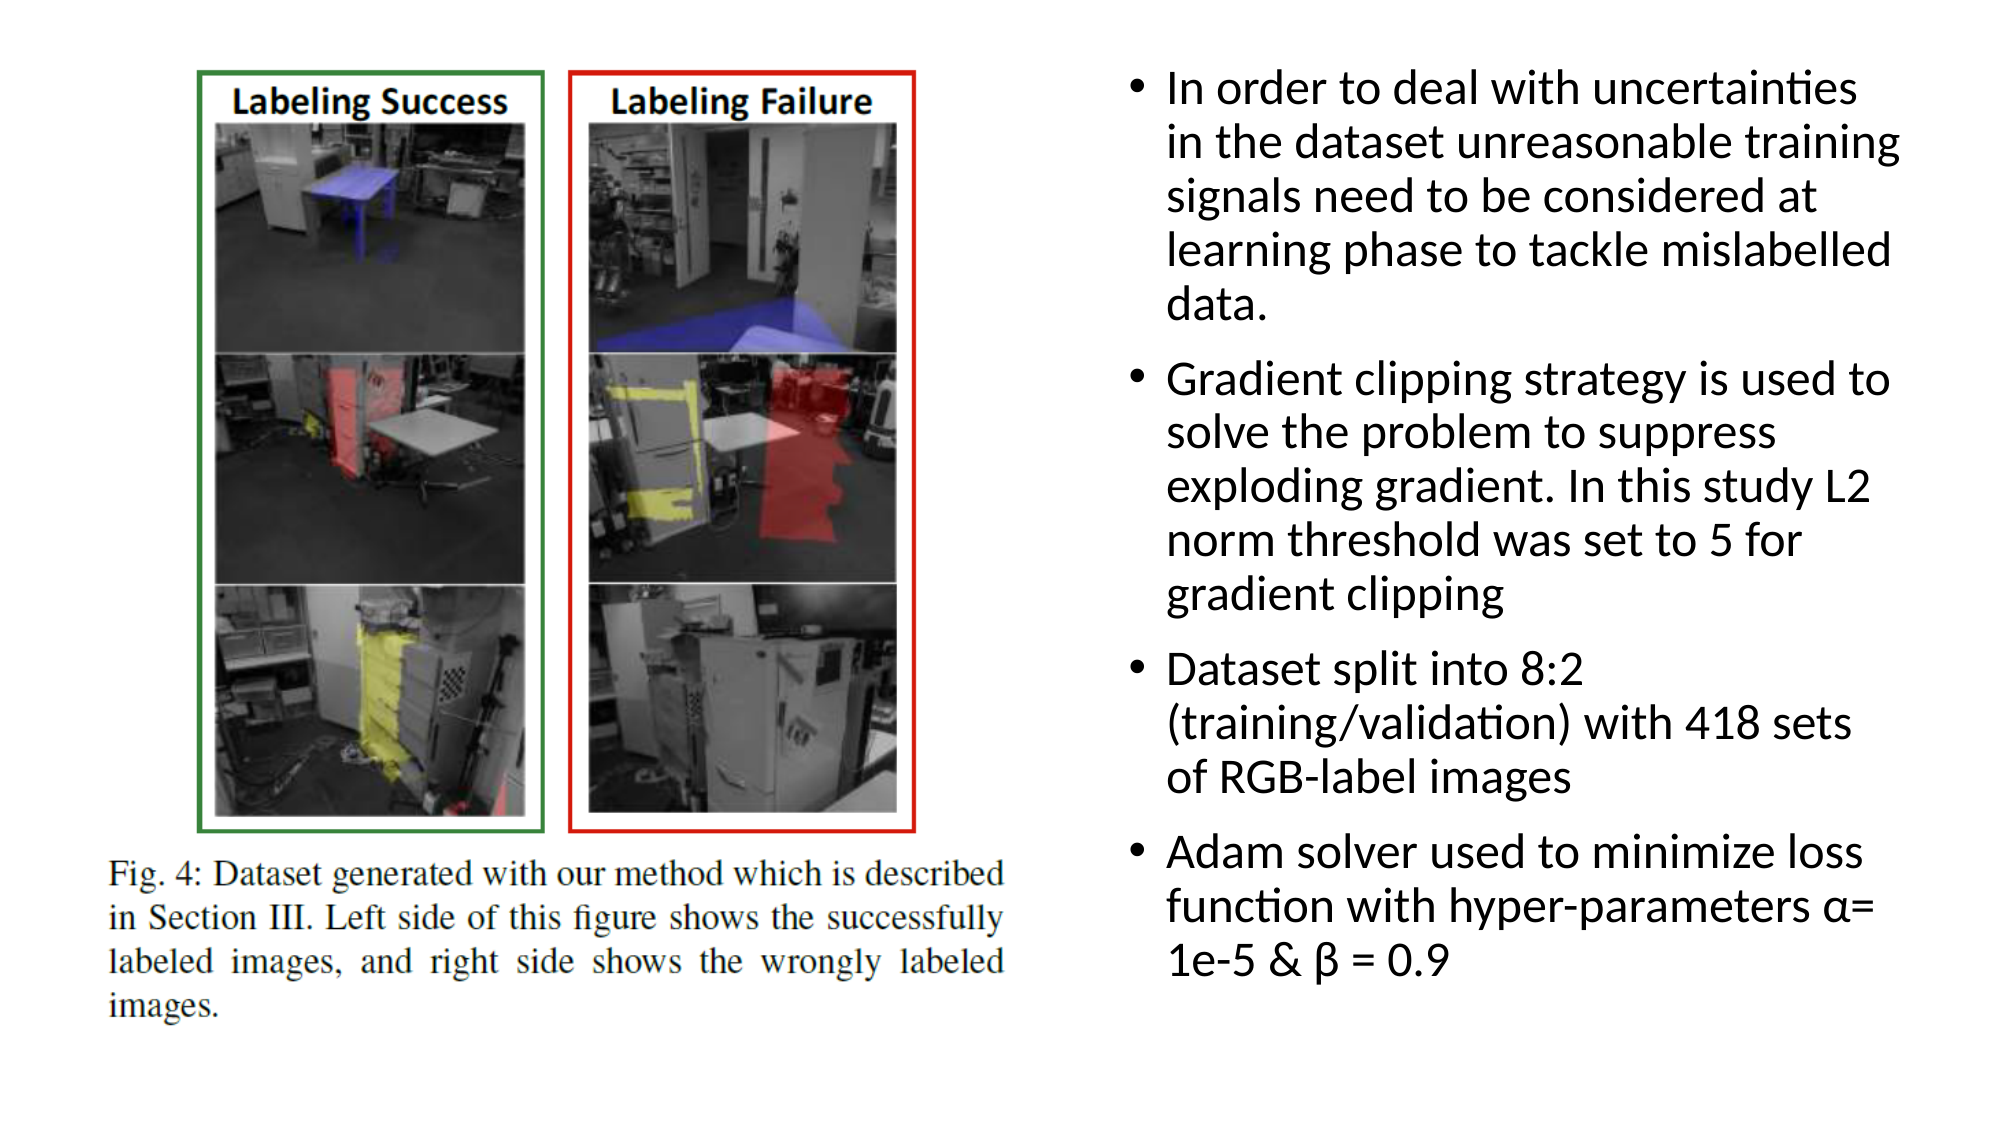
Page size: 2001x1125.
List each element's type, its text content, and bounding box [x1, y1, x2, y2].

picture [34, 0, 1034, 1076]
list In order to deal with uncertainties in the dataset unreasonable training signals need to be considered at learning phase to tackle mislabelled data. Gradient clipping strategy is used to solve the problem to suppress exploding gradient. In this study L2 norm threshold was set to 5 for gradient clipping Dataset split into 8:2 (training/validation) with 418 sets of RGB-label images Adam solver used to minimize loss function with hyper-parameters α= 1e-5 & β = 0.9 [1113, 53, 1918, 980]
